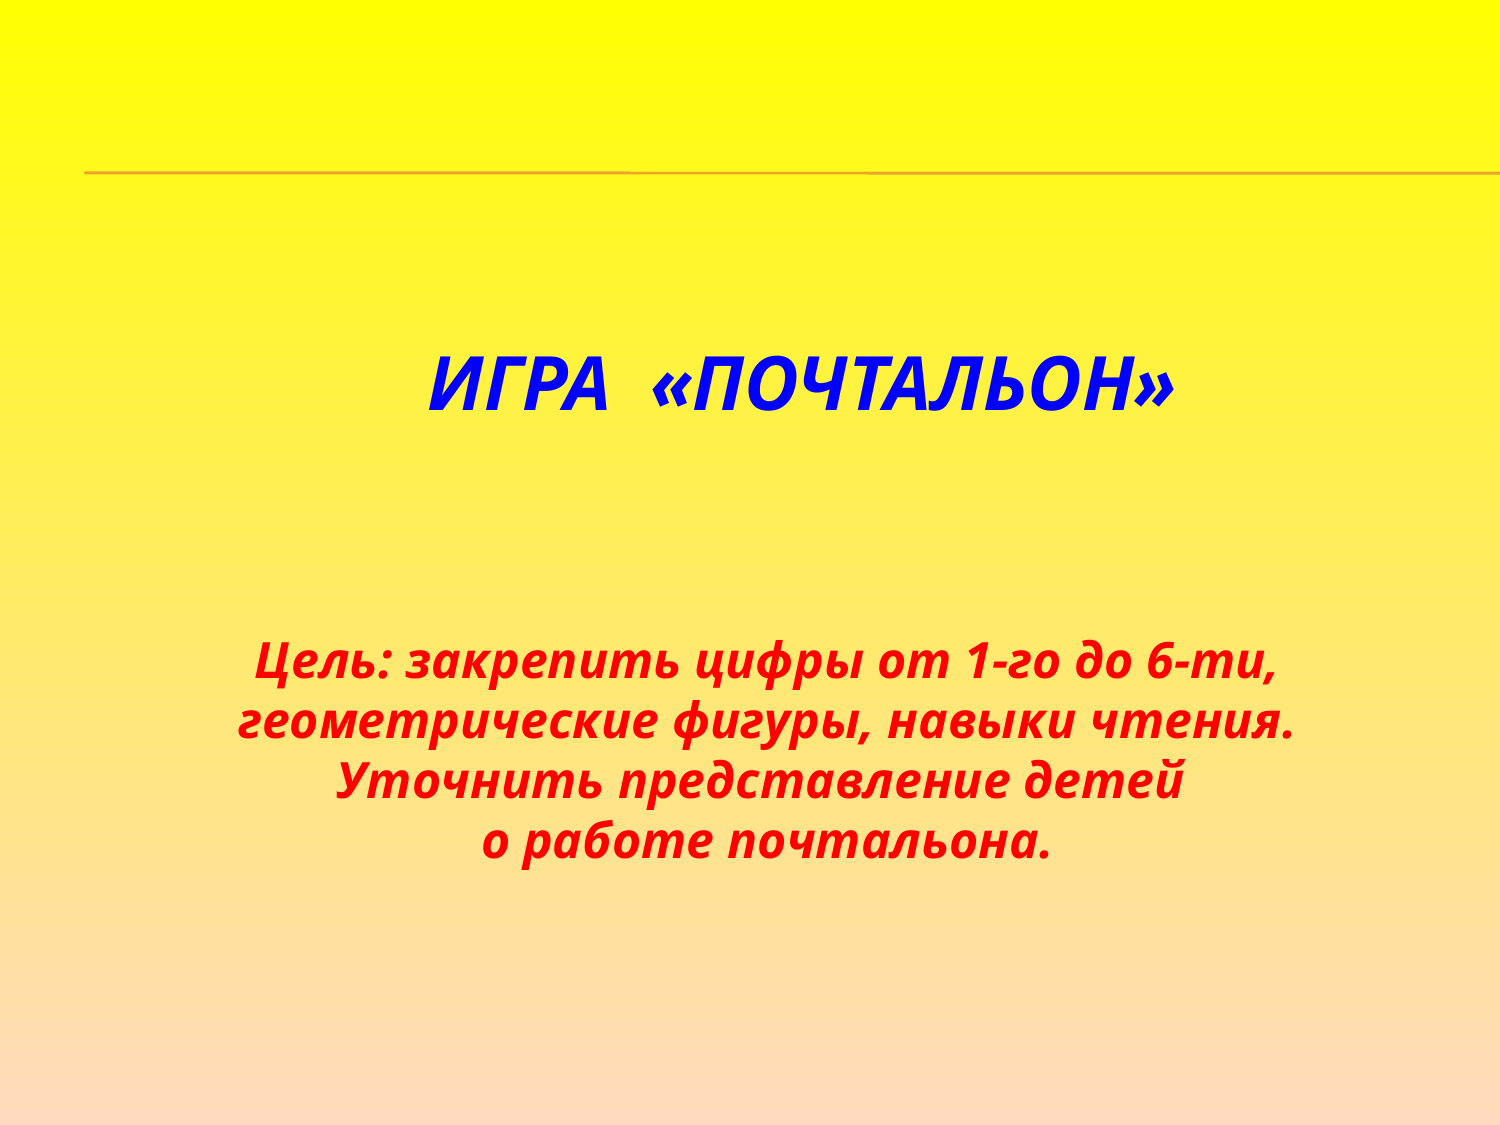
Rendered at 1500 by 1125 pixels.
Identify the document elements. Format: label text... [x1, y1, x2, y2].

text_box Цель: закрепить цифры от 1-го до 6-ти, геометрические фигуры, навыки чтения. Уточнить представление детей о работе почтальона. [105, 621, 1430, 876]
text_box ИГРА «ПОЧТАЛЬОН» [292, 328, 1313, 433]
